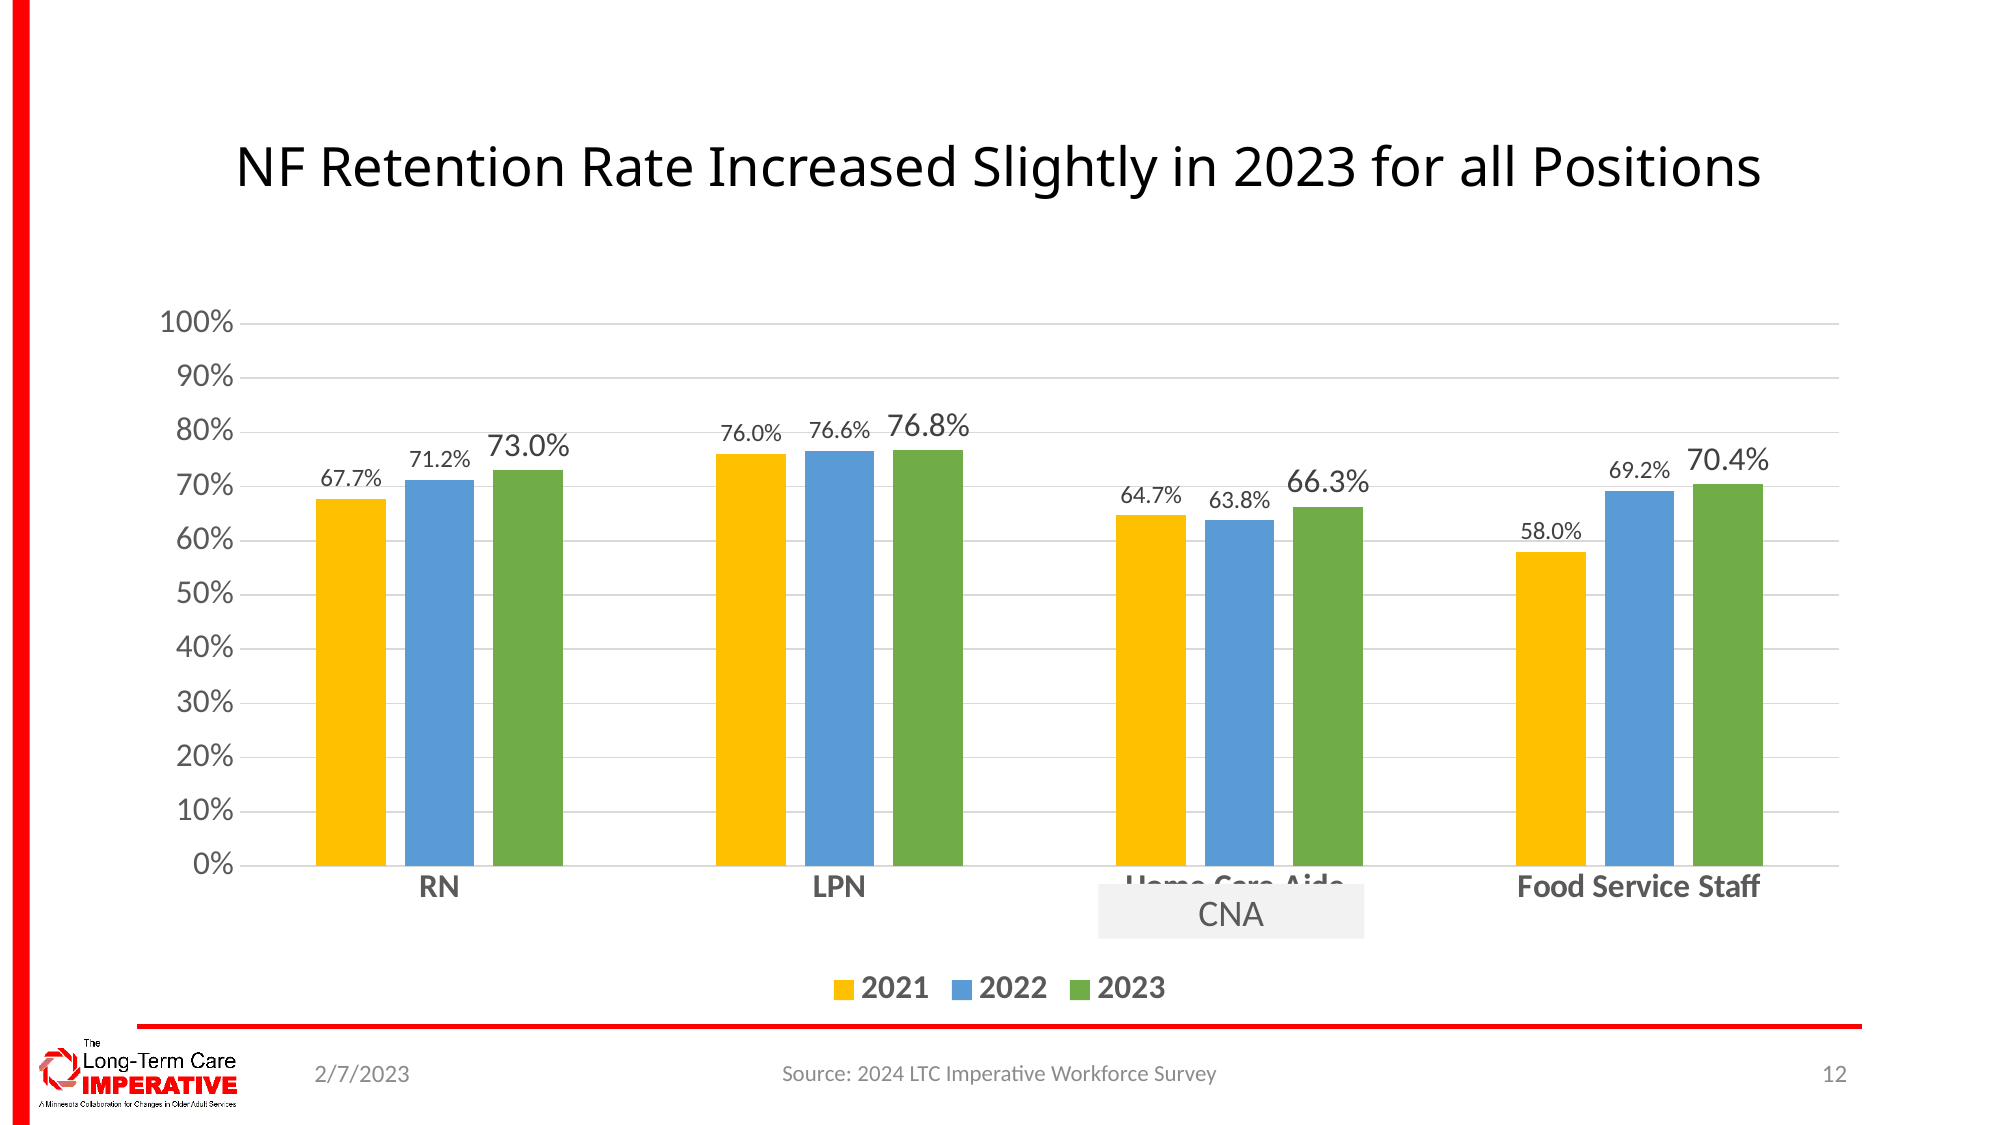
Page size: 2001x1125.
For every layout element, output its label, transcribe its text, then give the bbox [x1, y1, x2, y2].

slide_number 12 [1412, 1042, 1863, 1103]
picture [39, 1036, 244, 1112]
title NF Retention Rate Increased Slightly in 2023 for all Positions [137, 59, 1863, 278]
footer Source: 2024 LTC Imperative Workforce Survey [662, 1042, 1338, 1103]
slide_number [137, 1042, 588, 1103]
chart [137, 299, 1863, 1014]
